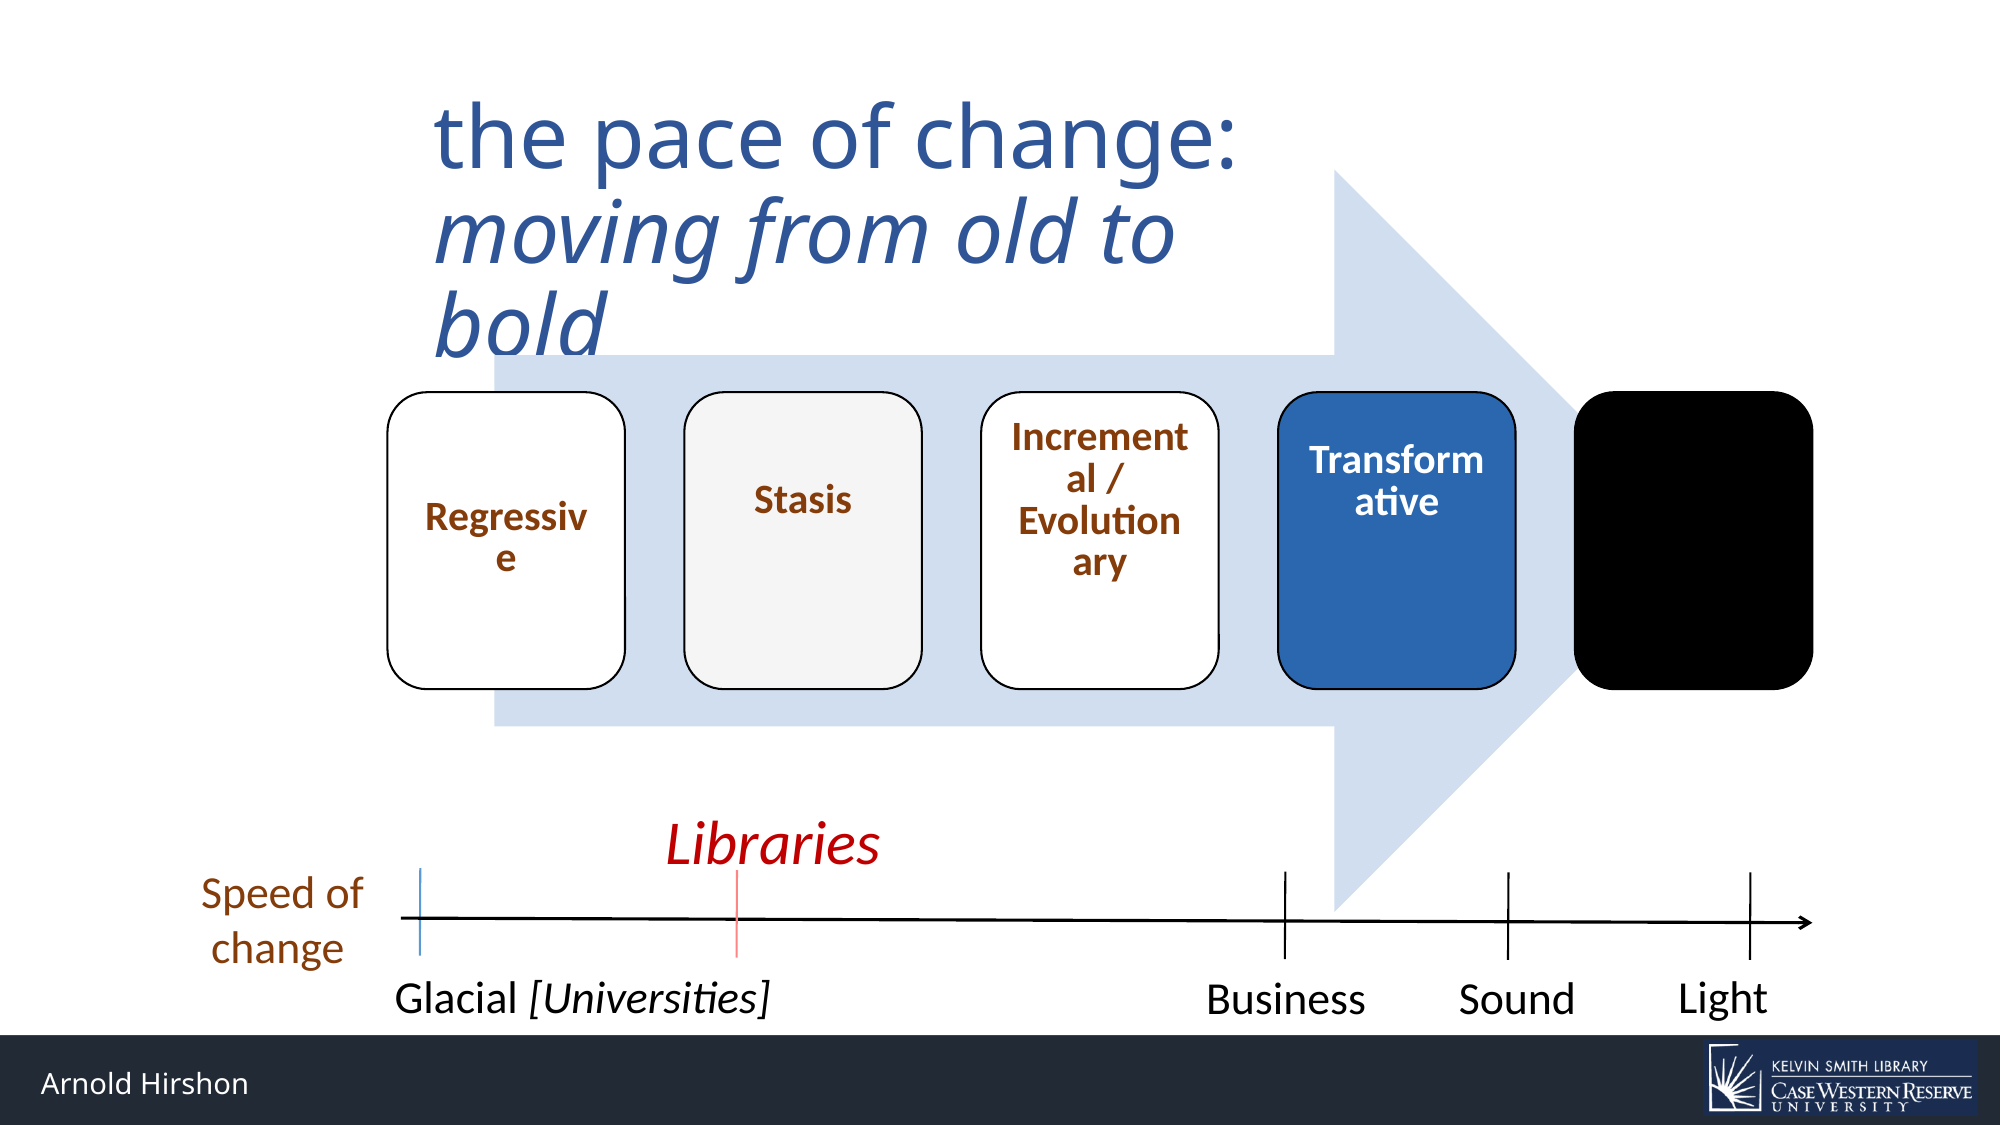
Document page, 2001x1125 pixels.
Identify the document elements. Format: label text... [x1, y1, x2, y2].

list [387, 169, 1813, 912]
text_box Glacial [Universities] [379, 960, 786, 1030]
text_box Business [1191, 961, 1382, 1031]
text_box Speed of change [186, 855, 379, 980]
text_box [400, 918, 1813, 923]
title the pace of change: moving from old to bold [418, 147, 1294, 169]
text_box Sound [1443, 961, 1591, 1032]
picture [1703, 1039, 1978, 1116]
text_box Light [1663, 960, 1784, 1030]
